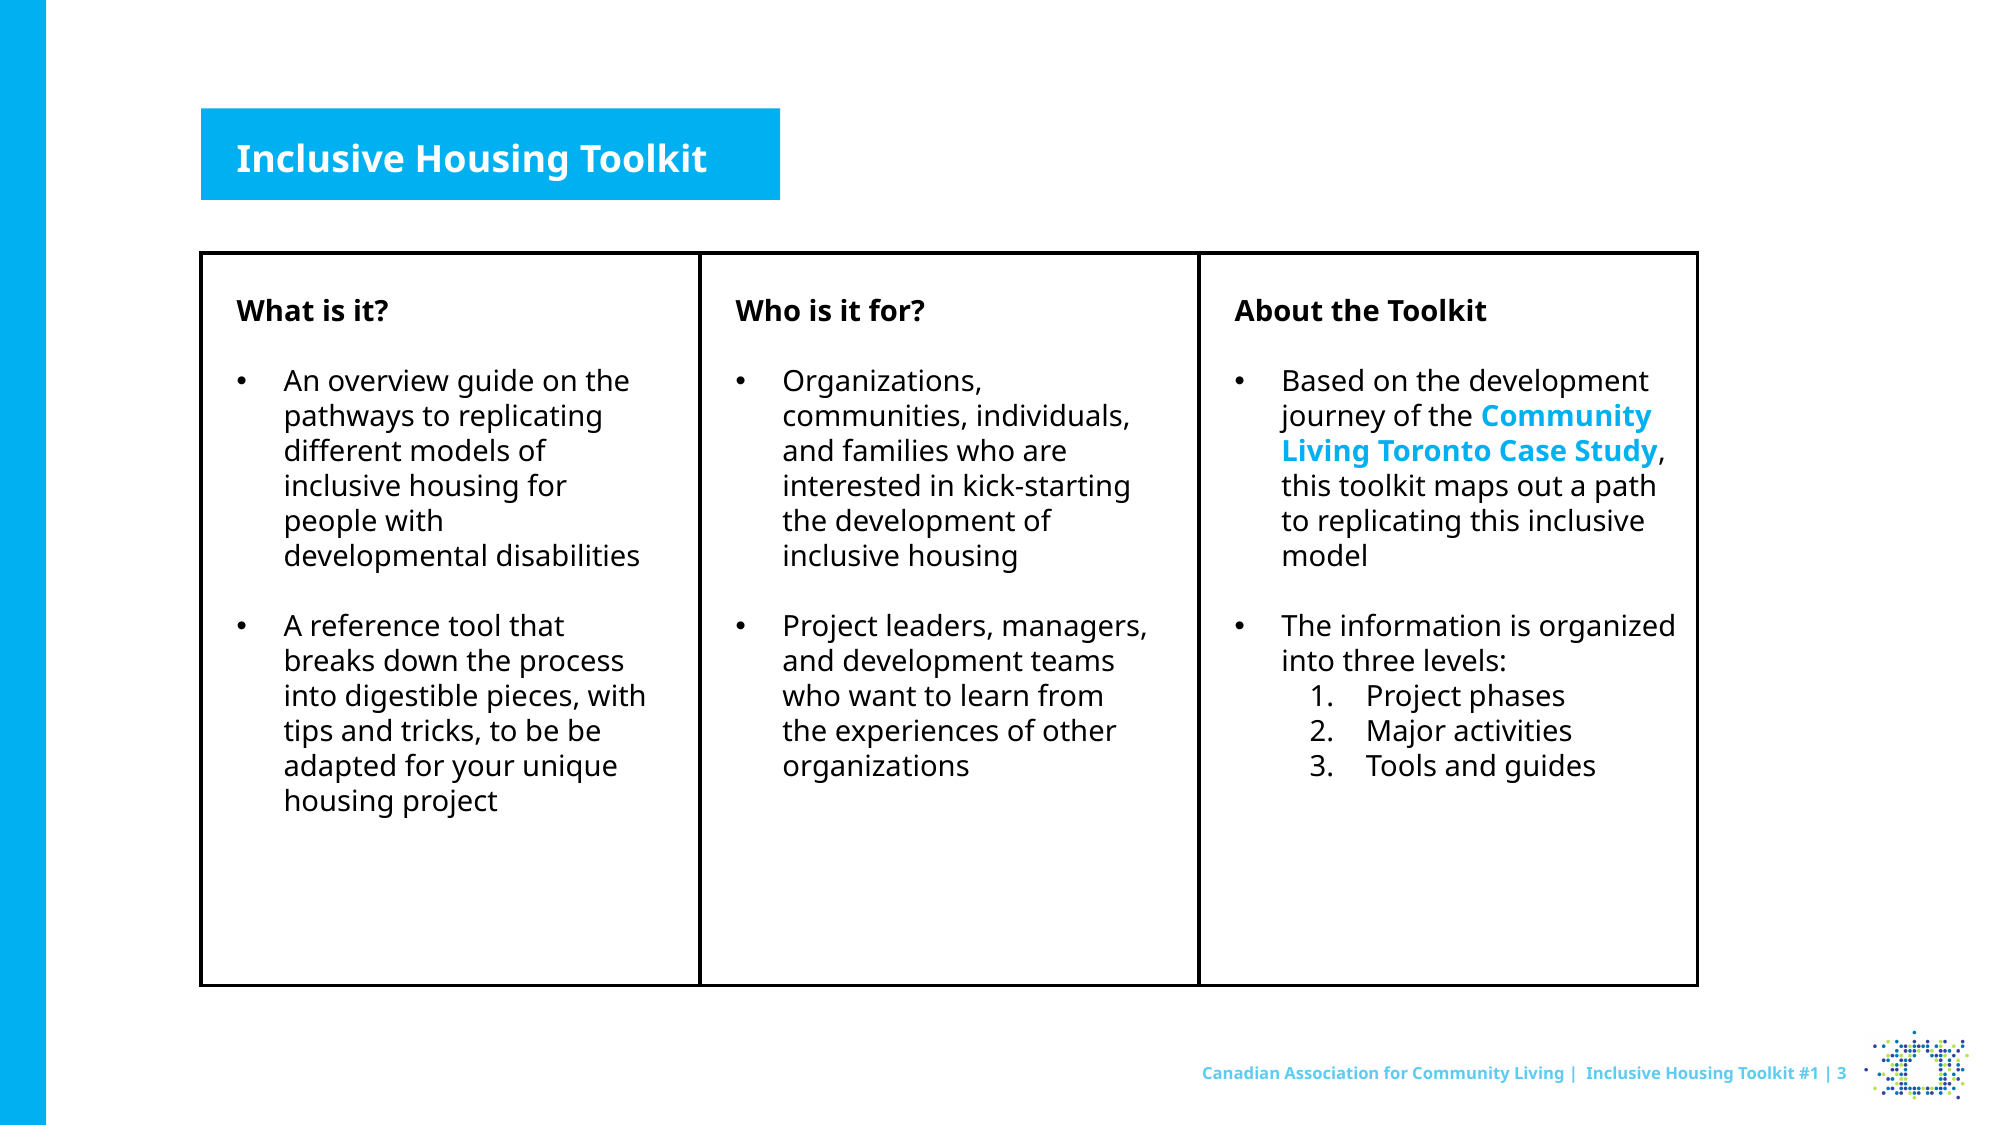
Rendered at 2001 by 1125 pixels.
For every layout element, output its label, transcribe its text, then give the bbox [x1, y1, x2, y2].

text_box About the Toolkit Based on the development journey of the Community Living Toronto Case Study, this toolkit maps out a path to replicating this inclusive model The information is organized into three levels: Project phases Major activities Tools and guides [1219, 285, 1698, 790]
text_box What is it? An overview guide on the pathways to replicating different models of inclusive housing for people with developmental disabilities A reference tool that breaks down the process into digestible pieces, with tips and tricks, to be be adapted for your unique housing project [221, 285, 671, 930]
text_box [200, 107, 781, 201]
text_box Who is it for? Organizations, communities, individuals, and families who are interested in kick-starting the development of inclusive housing Project leaders, managers, and development teams who want to learn from the experiences of other organizations [720, 285, 1171, 790]
slide_number Canadian Association for Community Living | Inclusive Housing Toolkit #1 | 3 [1170, 1042, 1862, 1103]
text_box Inclusive Housing Toolkit [221, 127, 891, 233]
text_box [699, 252, 1198, 986]
text_box [1198, 252, 1699, 986]
picture [1862, 1028, 1971, 1103]
text_box [0, 0, 47, 1125]
text_box [200, 252, 699, 986]
